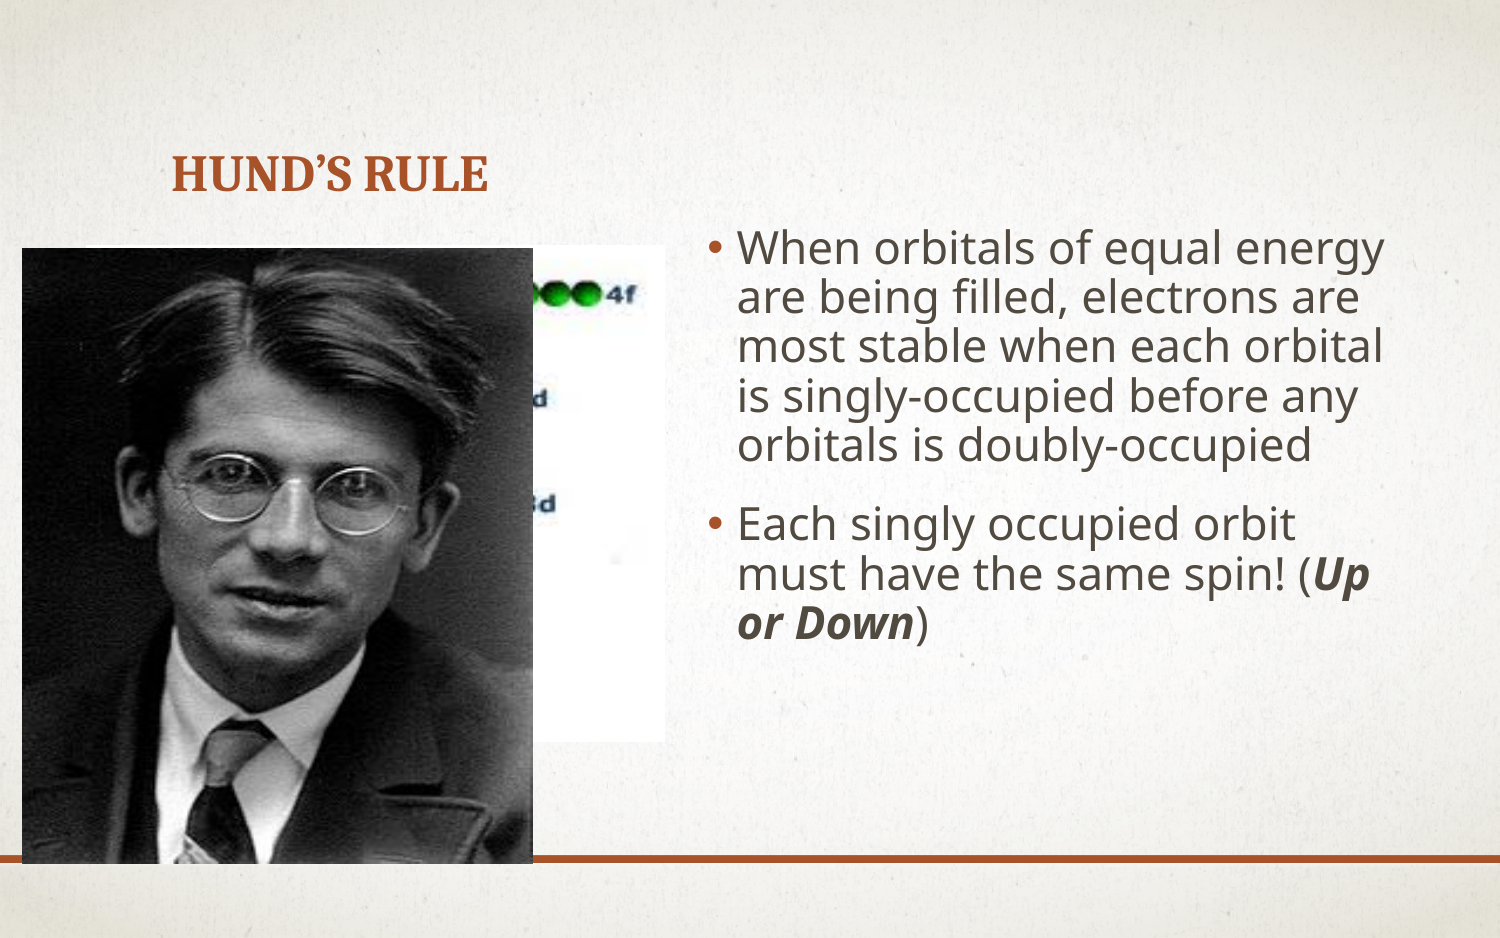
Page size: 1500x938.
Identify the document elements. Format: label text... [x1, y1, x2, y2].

picture [0, 0, 1500, 864]
picture [0, 863, 1500, 938]
title Hund’s Rule [159, 52, 1341, 209]
list When orbitals of equal energy are being filled, electrons are most stable when each orbital is singly-occupied before any orbitals is doubly-occupied Each singly occupied orbit must have the same spin! (Up or Down) [689, 218, 1425, 838]
